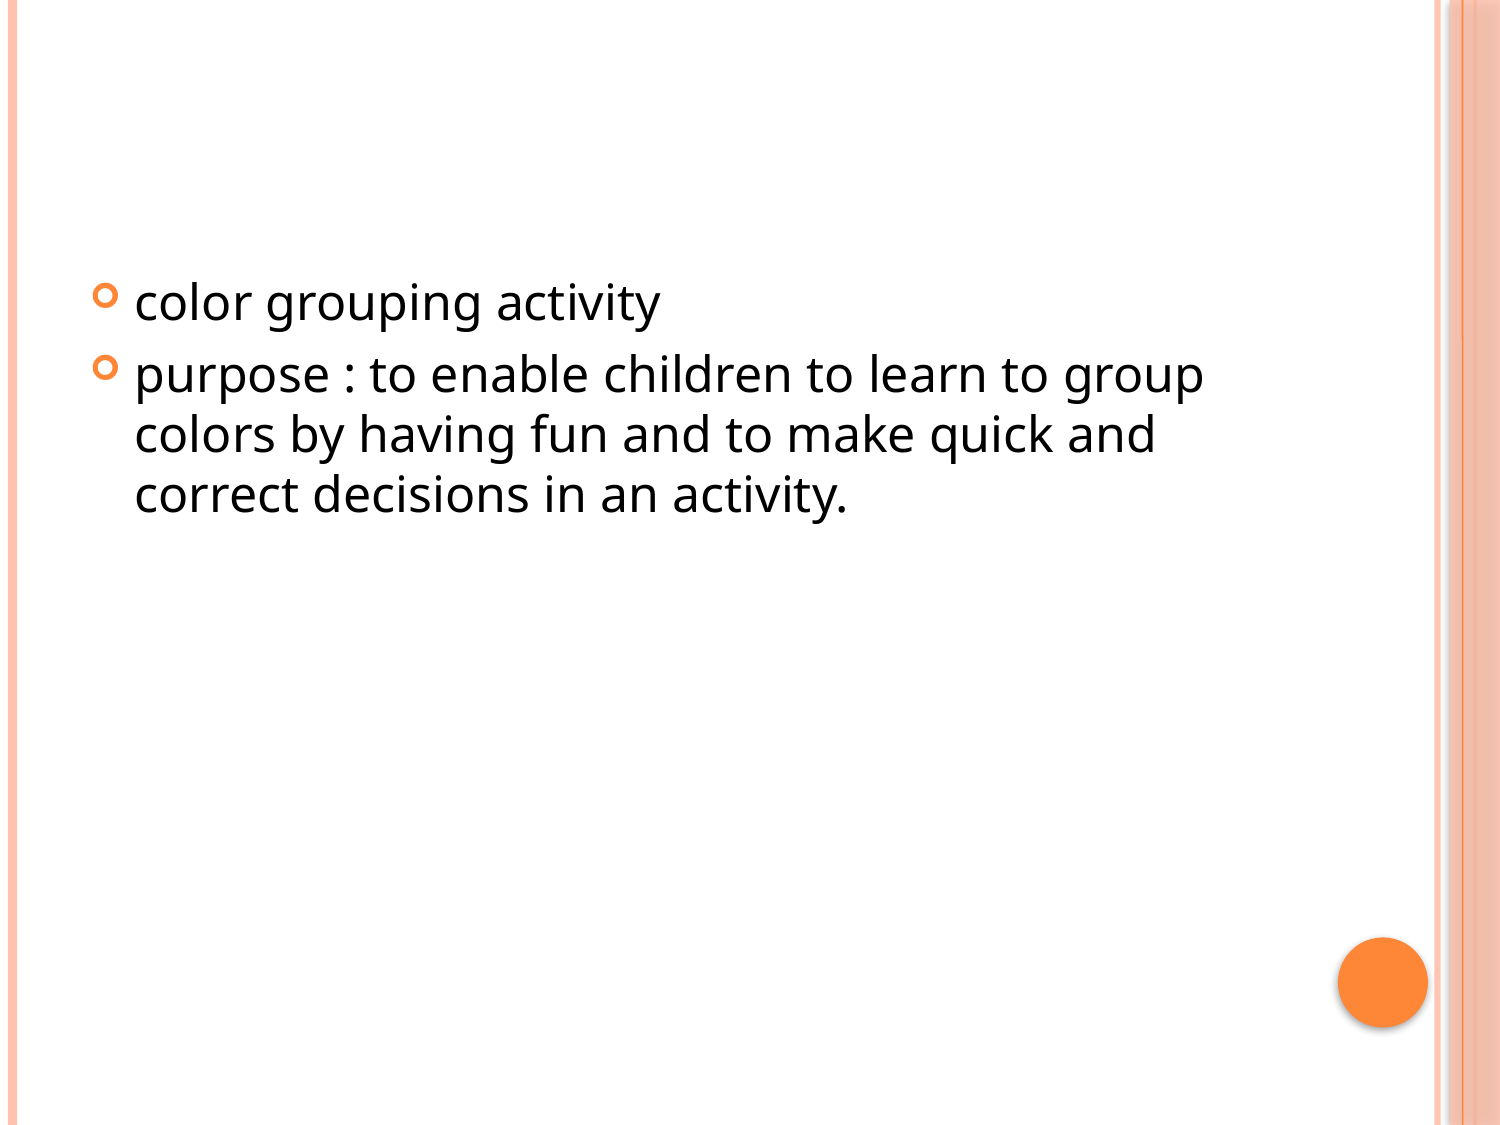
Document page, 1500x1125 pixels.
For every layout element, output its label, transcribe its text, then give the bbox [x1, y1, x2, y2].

list color grouping activity purpose : to enable children to learn to group colors by having fun and to make quick and correct decisions in an activity. [75, 262, 1300, 1062]
